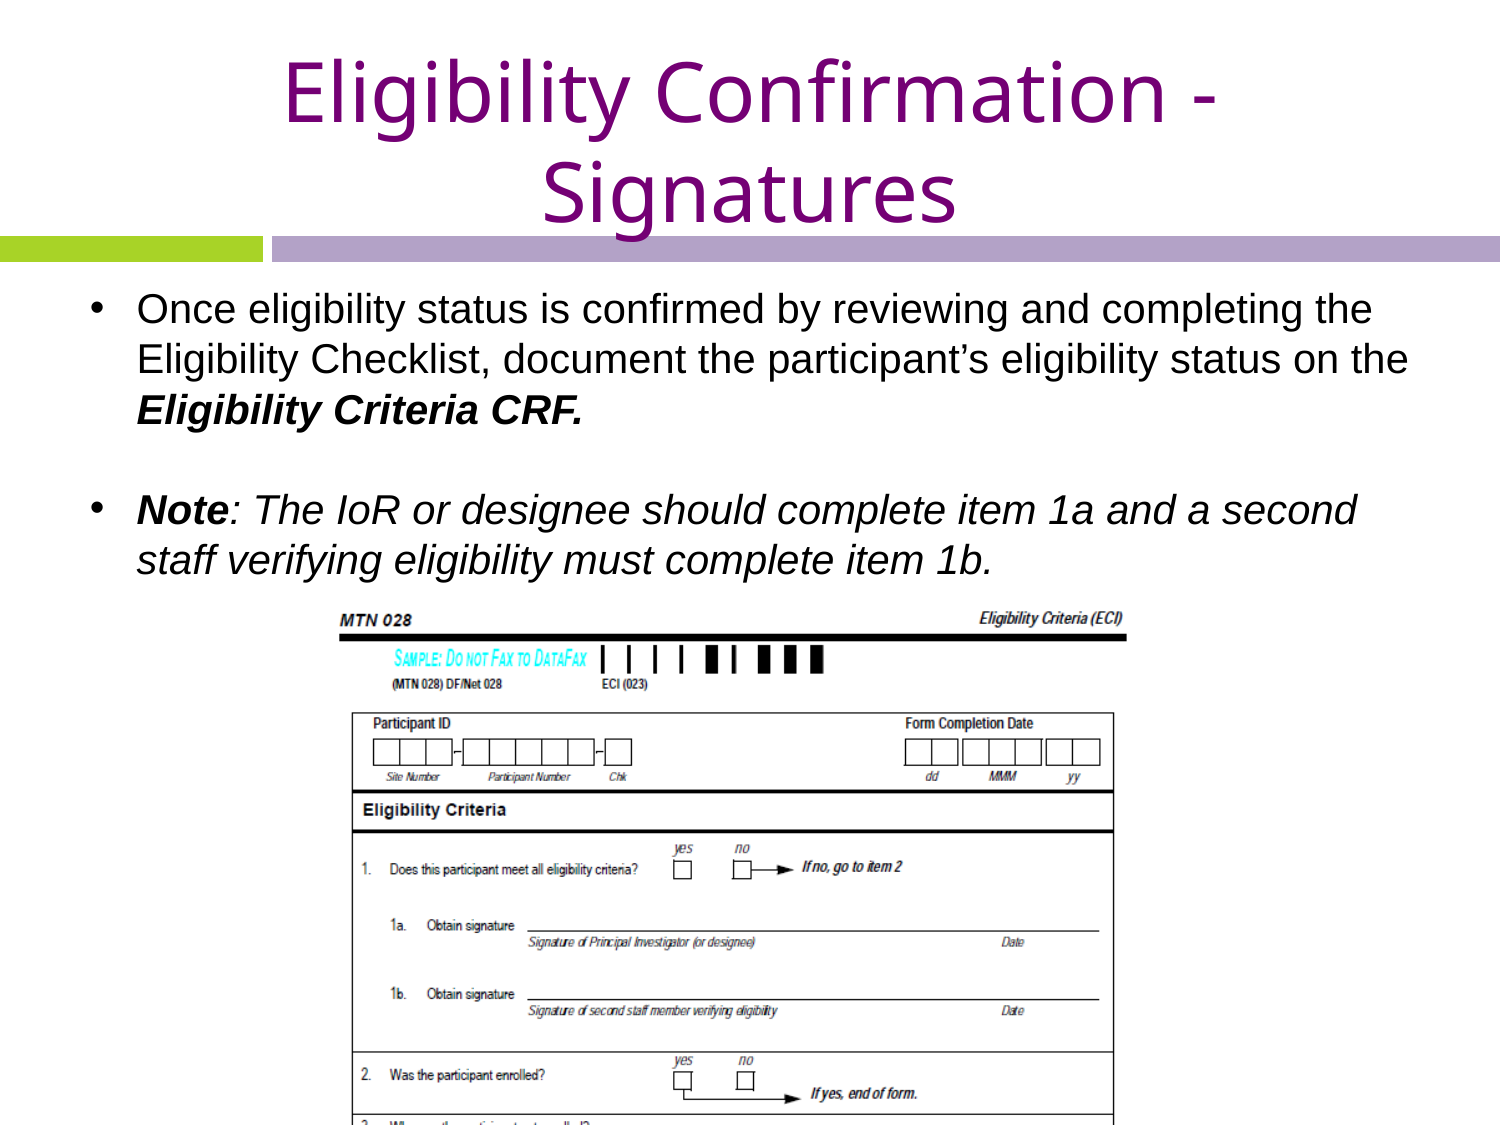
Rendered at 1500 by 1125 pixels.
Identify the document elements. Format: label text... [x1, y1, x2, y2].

picture [0, 236, 1500, 262]
title Eligibility Confirmation - Signatures [75, 45, 1425, 233]
text_box Once eligibility status is confirmed by reviewing and completing the Eligibility Checklist, document the participant’s eligibility status on the Eligibility Criteria CRF. Note: The IoR or designee should complete item 1a and a second staff verifying eligibility must complete item 1b. [74, 274, 1425, 590]
picture [312, 599, 1133, 1125]
